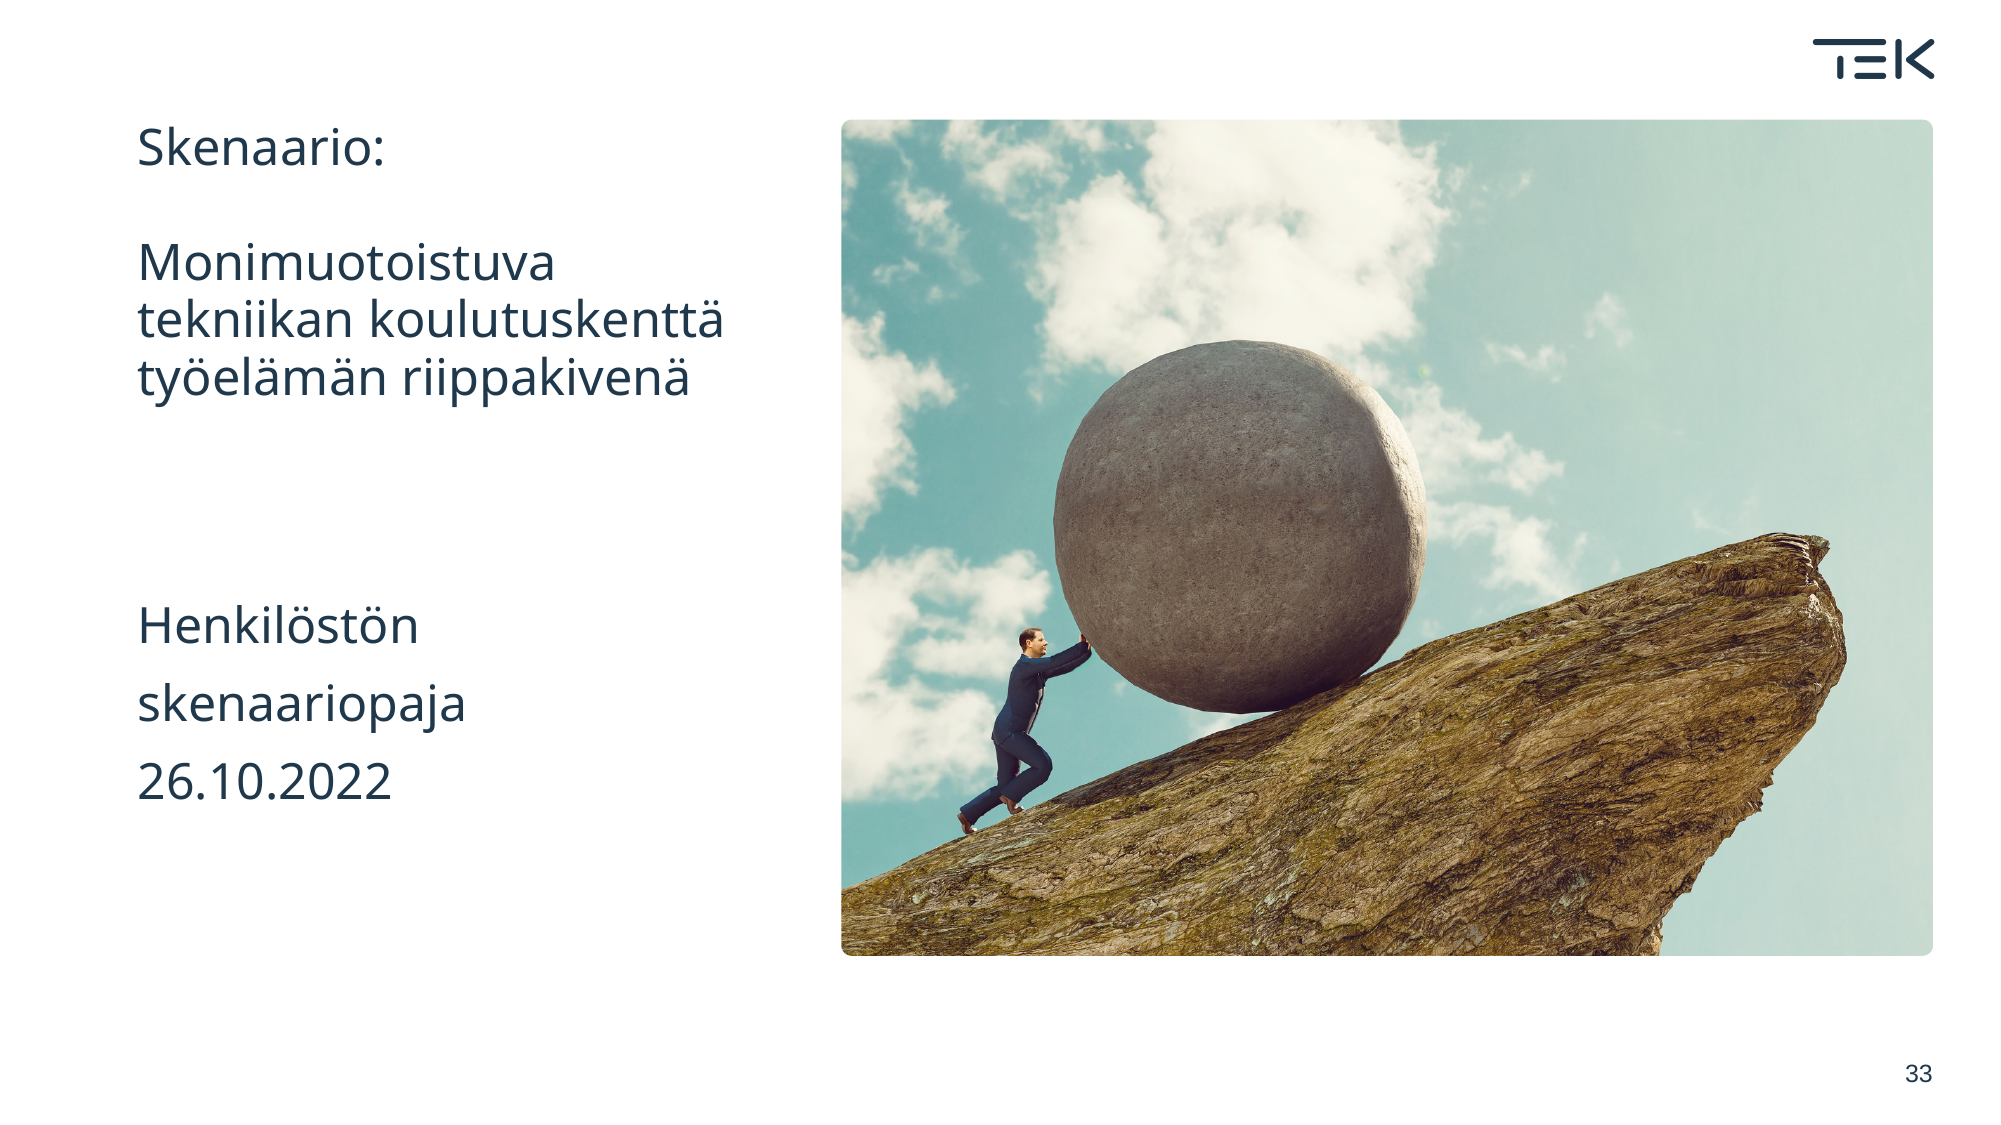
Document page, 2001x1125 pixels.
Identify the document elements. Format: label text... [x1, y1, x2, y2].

list Henkilöstön skenaariopaja 26.10.2022 [137, 575, 670, 1006]
slide_number 33 [1862, 1057, 1933, 1088]
title Skenaario: Monimuotoistuva tekniikan koulutuskenttä työelämän riippakivenä [137, 119, 731, 499]
picture [1790, 12, 1957, 106]
picture [841, 119, 1934, 956]
